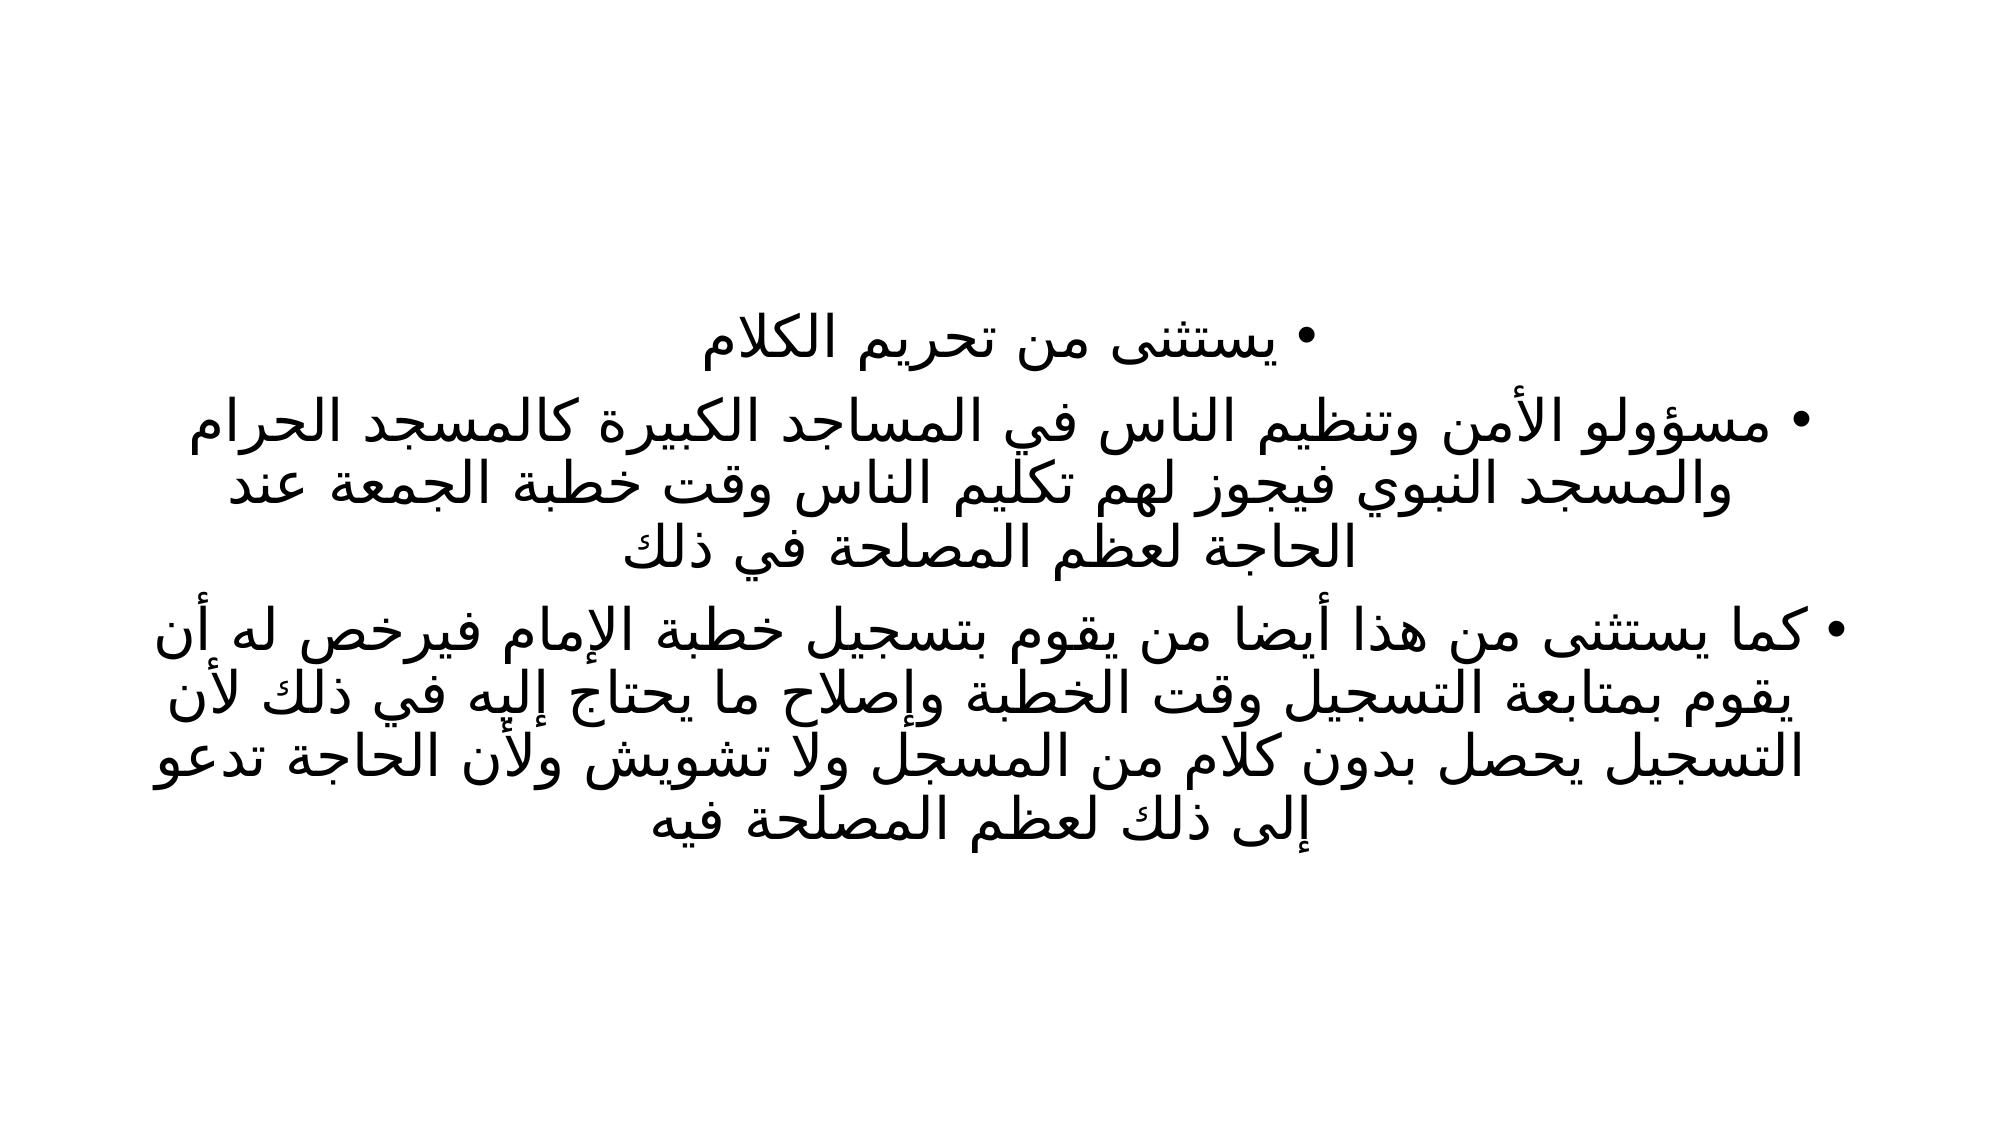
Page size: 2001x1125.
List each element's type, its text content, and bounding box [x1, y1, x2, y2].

list يستثنى من تحريم الكلام مسؤولو الأمن وتنظيم الناس في المساجد الكبيرة كالمسجد الحرام والمسجد النبوي فيجوز لهم تكليم الناس وقت خطبة الجمعة عند الحاجة لعظم المصلحة في ذلك كما يستثنى من هذا أيضا من يقوم بتسجيل خطبة الإمام فيرخص له أن يقوم بمتابعة التسجيل وقت الخطبة وإصلاح ما يحتاج إليه في ذلك لأن التسجيل يحصل بدون كلام من المسجل ولا تشويش ولأن الحاجة تدعو إلى ذلك لعظم المصلحة فيه [137, 299, 1863, 1014]
